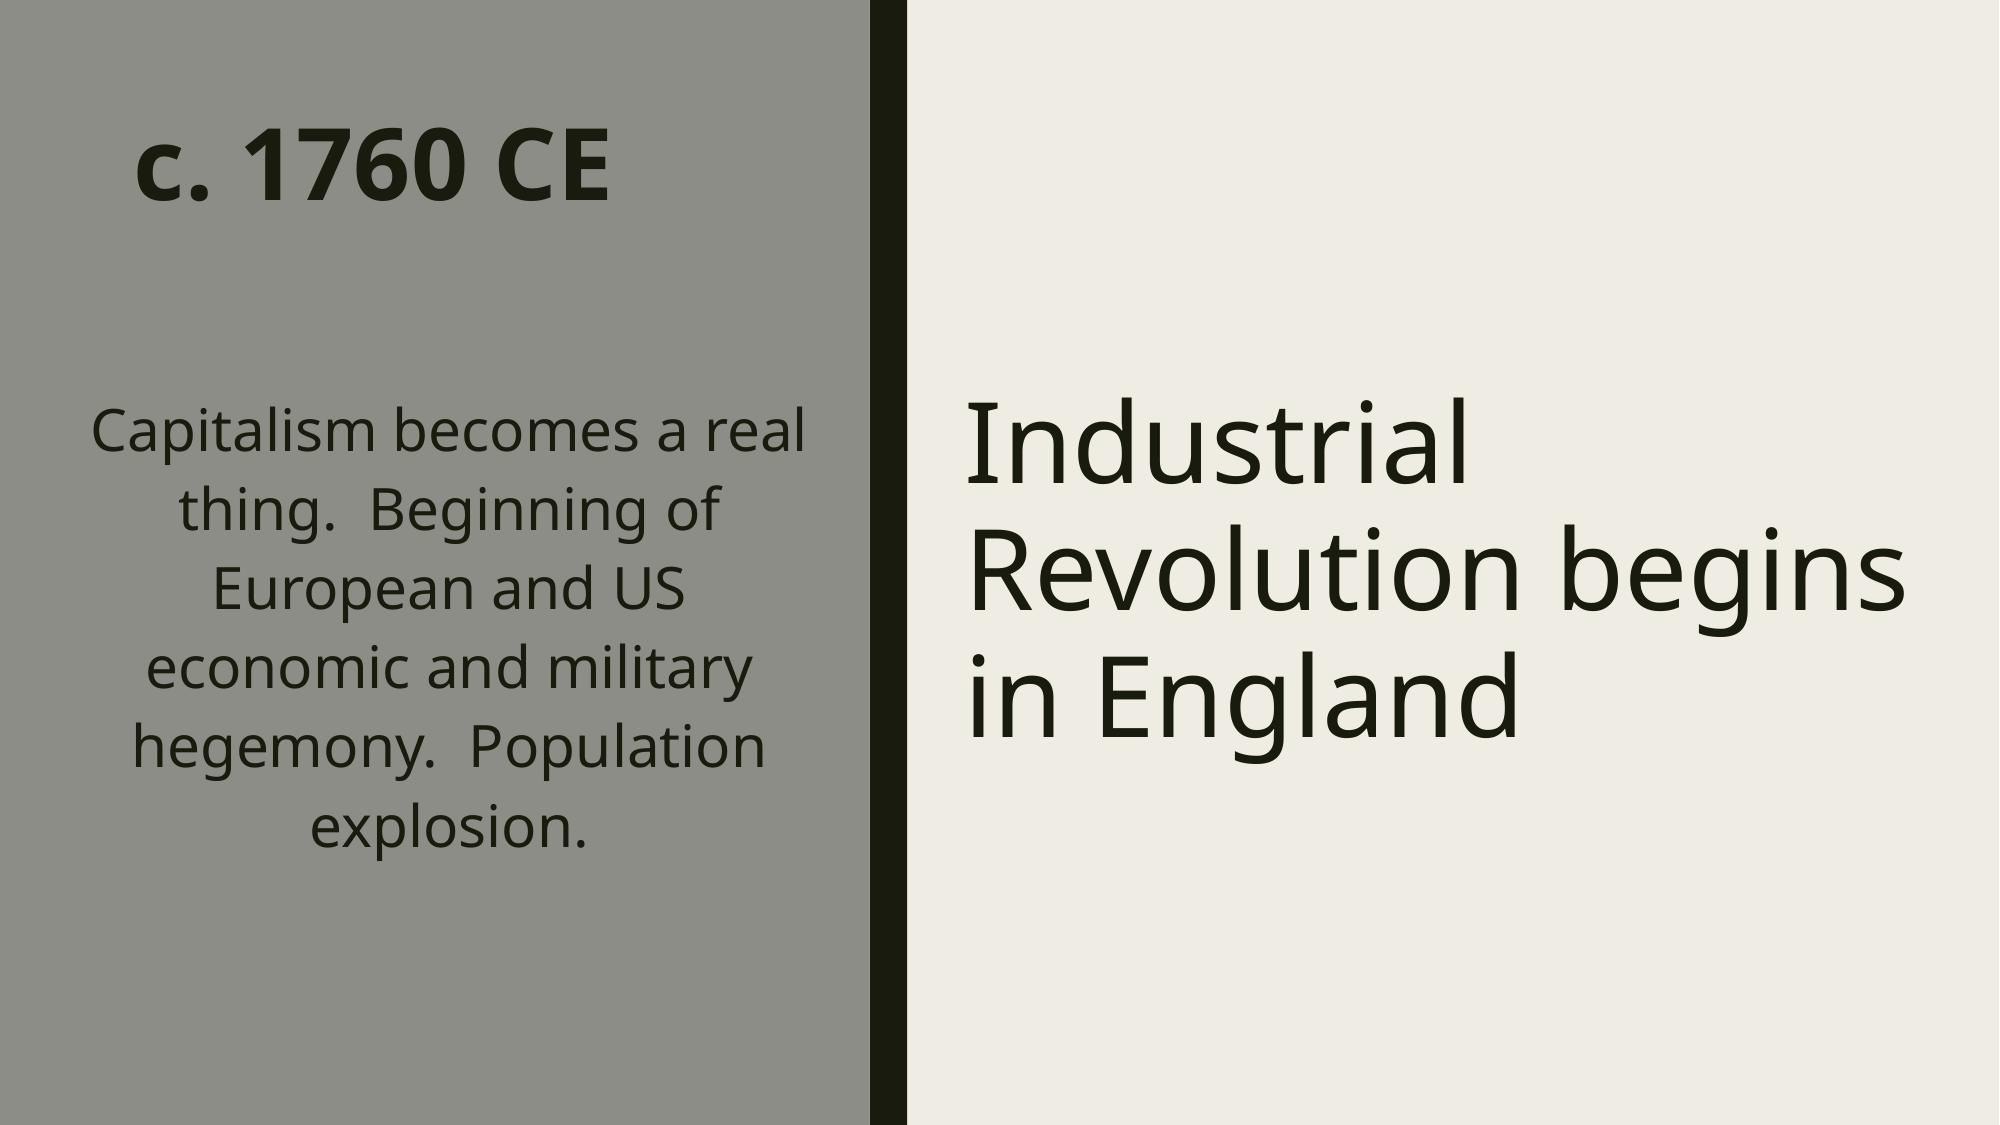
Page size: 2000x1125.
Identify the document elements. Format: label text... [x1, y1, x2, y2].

title c. 1760 CE [118, 112, 752, 375]
list Capitalism becomes a real thing. Beginning of European and US economic and military hegemony. Population explosion. [62, 375, 838, 870]
list Industrial Revolution begins in England [949, 375, 1975, 987]
